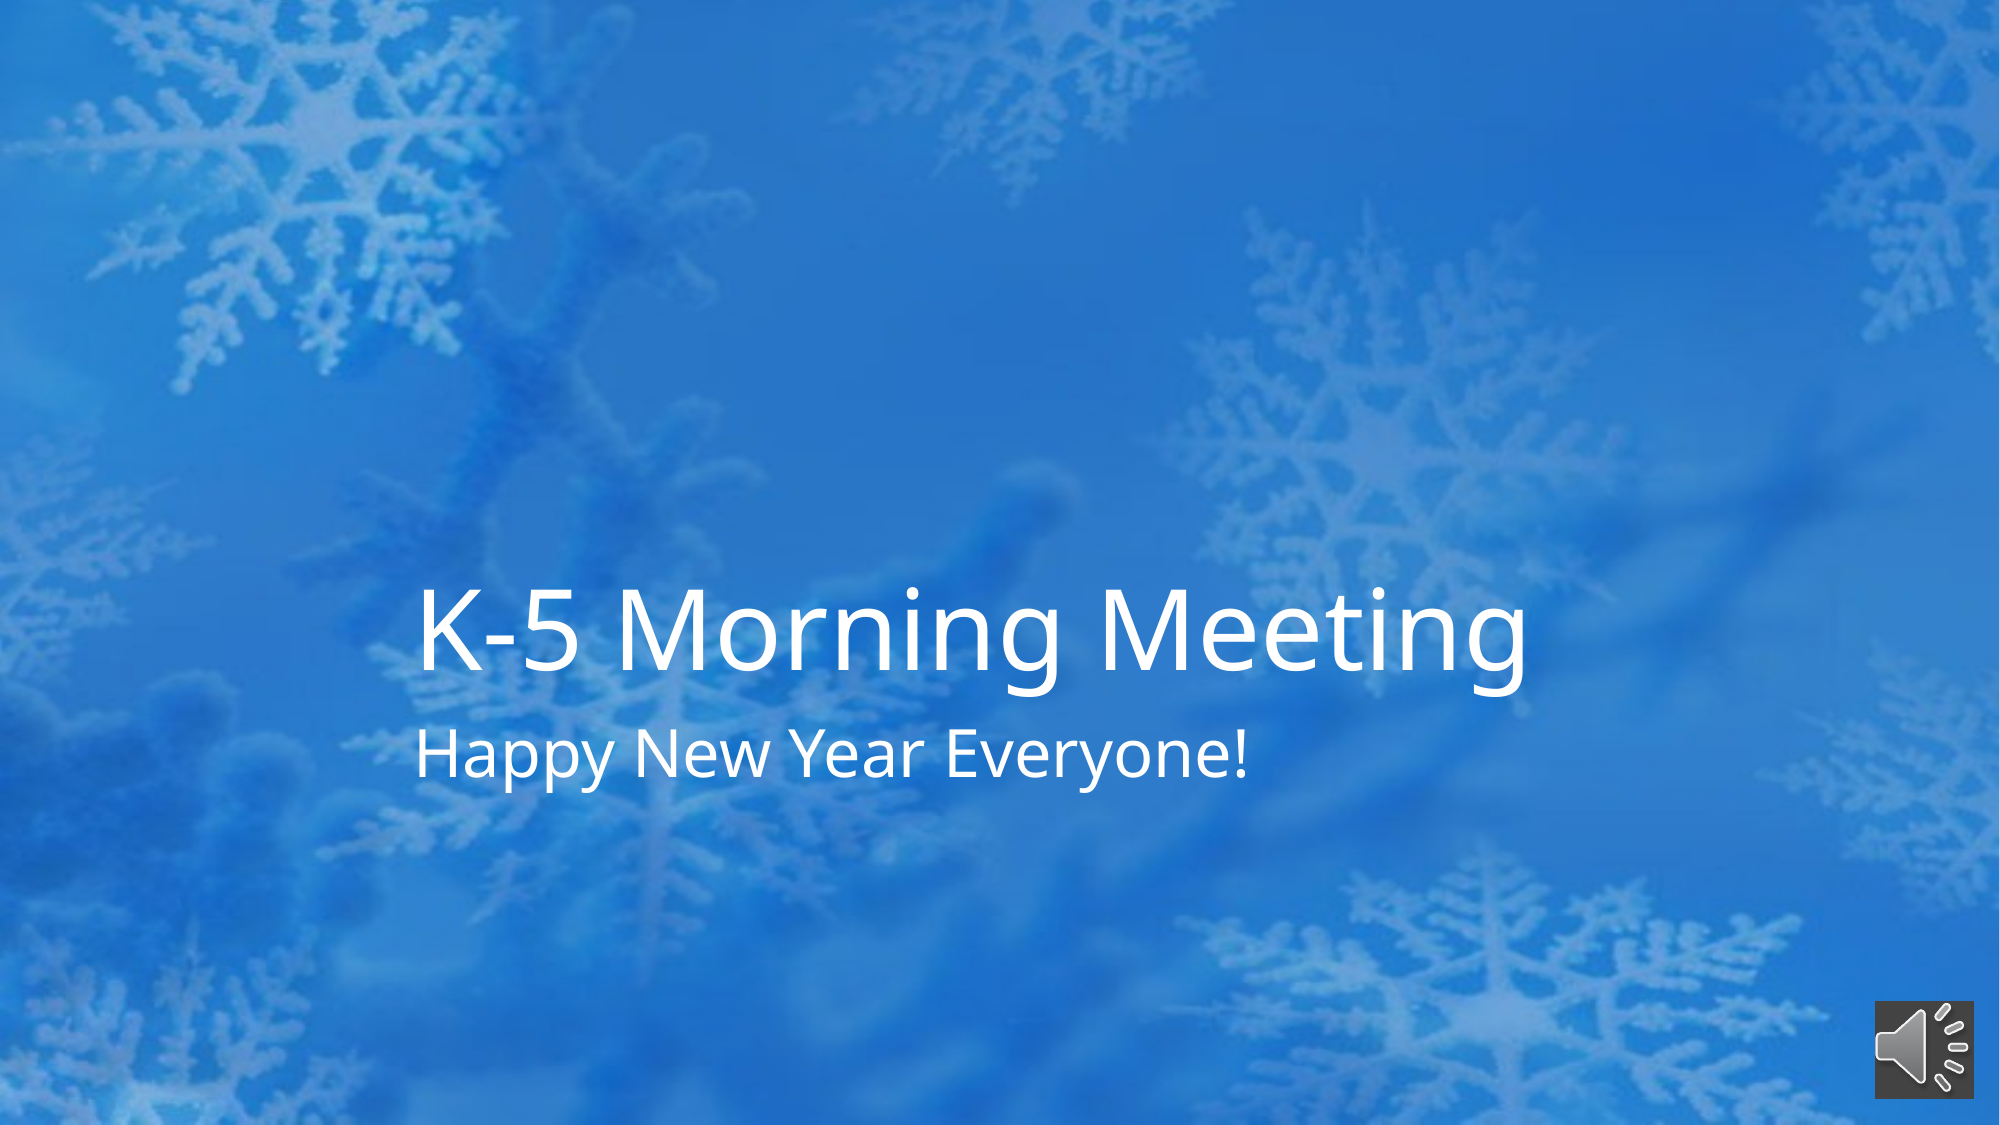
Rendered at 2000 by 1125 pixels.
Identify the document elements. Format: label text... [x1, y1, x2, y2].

subtitle Happy New Year Everyone! [398, 712, 1632, 896]
picture [0, 0, 2000, 1125]
title K-5 Morning Meeting [398, 262, 1765, 703]
